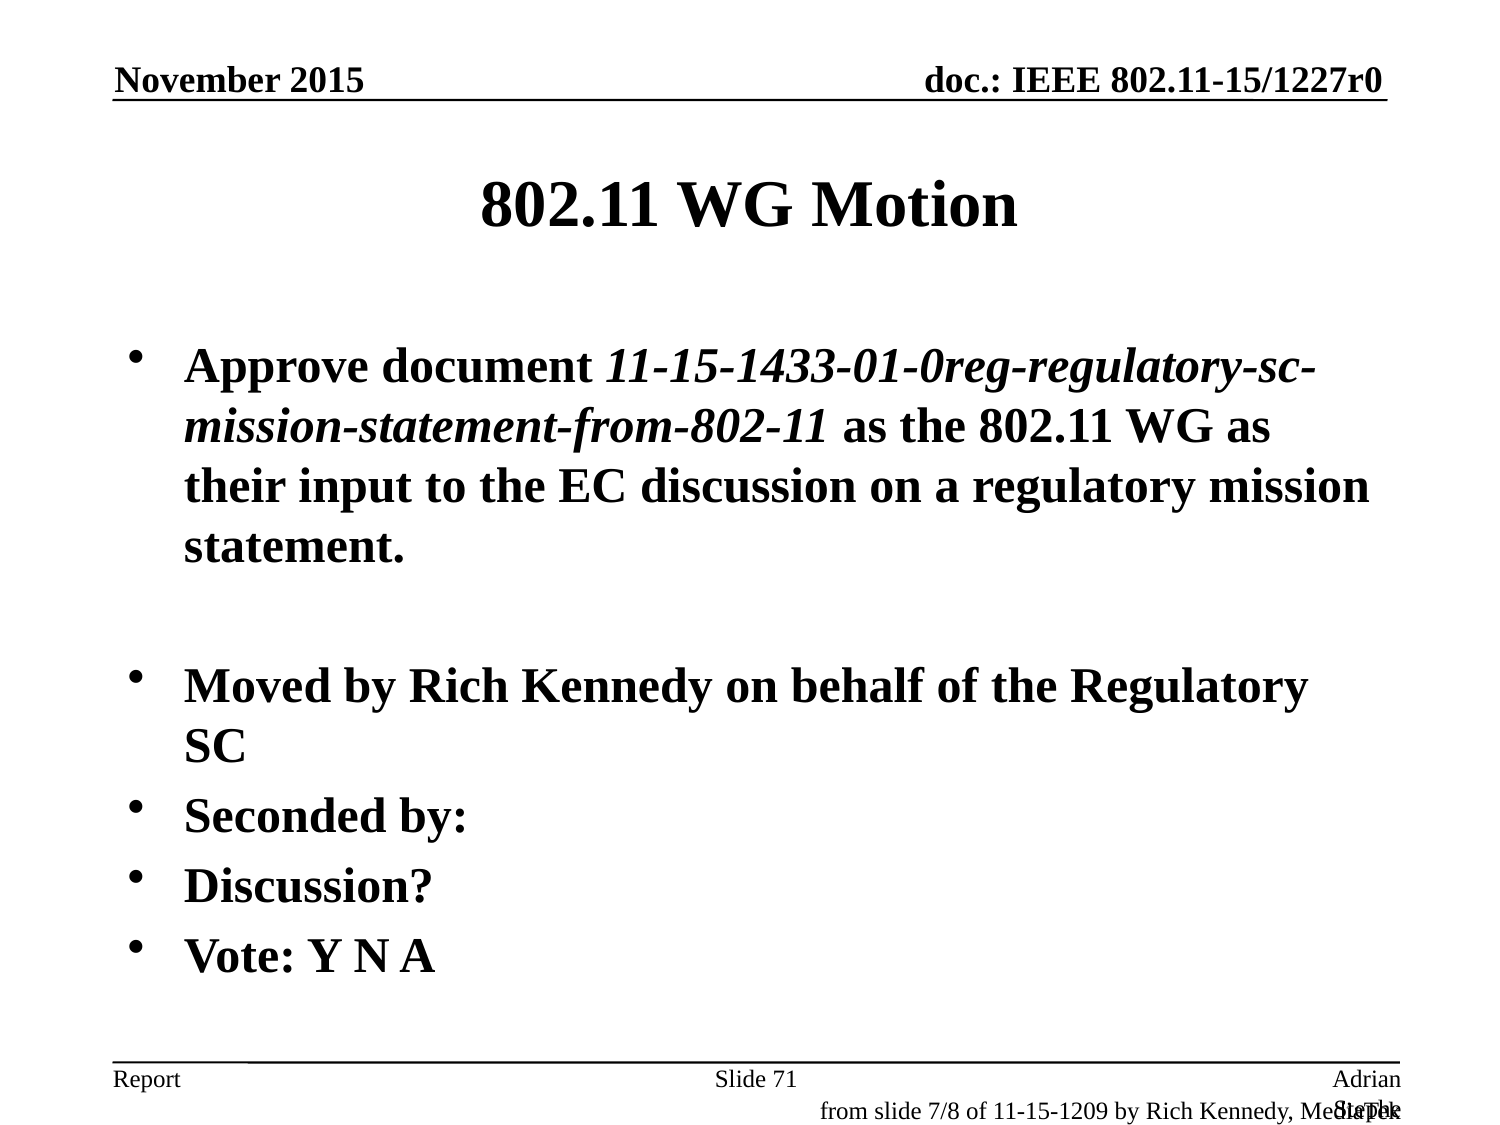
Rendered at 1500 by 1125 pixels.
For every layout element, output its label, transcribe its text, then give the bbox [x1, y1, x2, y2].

slide_number Slide 71 [711, 1061, 801, 1087]
title 802.11 WG Motion [112, 112, 1388, 288]
footer Adrian Stephens, Intel Corporation [1324, 1061, 1402, 1087]
list Approve document 11-15-1433-01-0reg-regulatory-sc-mission-statement-from-802-11 as the 802.11 WG as their input to the EC discussion on a regulatory mission statement. Moved by Rich Kennedy on behalf of the Regulatory SC Seconded by: Discussion? Vote: Y N A [112, 324, 1388, 1000]
text_box from slide 7/8 of 11-15-1209 by Rich Kennedy, MediaTek [343, 1087, 1417, 1125]
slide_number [114, 54, 374, 101]
